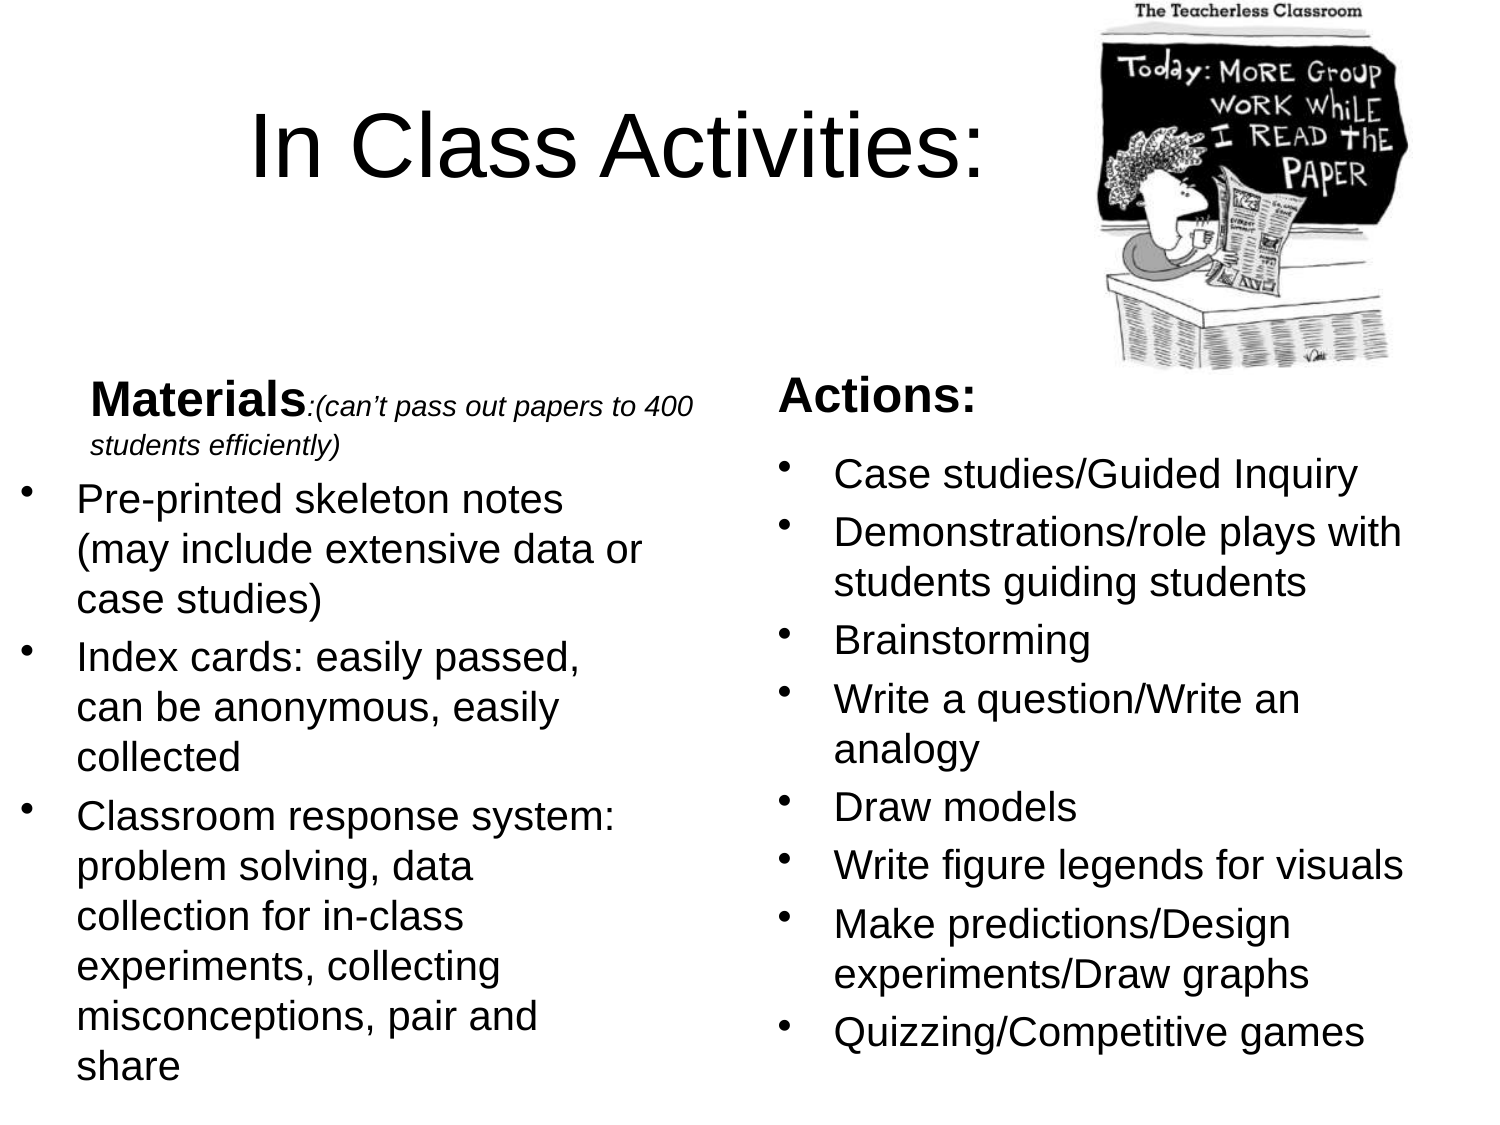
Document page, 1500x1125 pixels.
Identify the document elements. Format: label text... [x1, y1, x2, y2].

list Pre-printed skeleton notes (may include extensive data or case studies) Index cards: easily passed, can be anonymous, easily collected Classroom response system: problem solving, data collection for in-class experiments, collecting misconceptions, pair and share [5, 464, 668, 1113]
title In Class Activities: [150, 76, 1089, 265]
list Actions: [762, 324, 1426, 430]
list Case studies/Guided Inquiry Demonstrations/role plays with students guiding students Brainstorming Write a question/Write an analogy Draw models Write figure legends for visuals Make predictions/Design experiments/Draw graphs Quizzing/Competitive games [762, 439, 1426, 1088]
list Materials:(can’t pass out papers to 400 students efficiently) [75, 364, 738, 469]
picture [1094, 0, 1413, 376]
